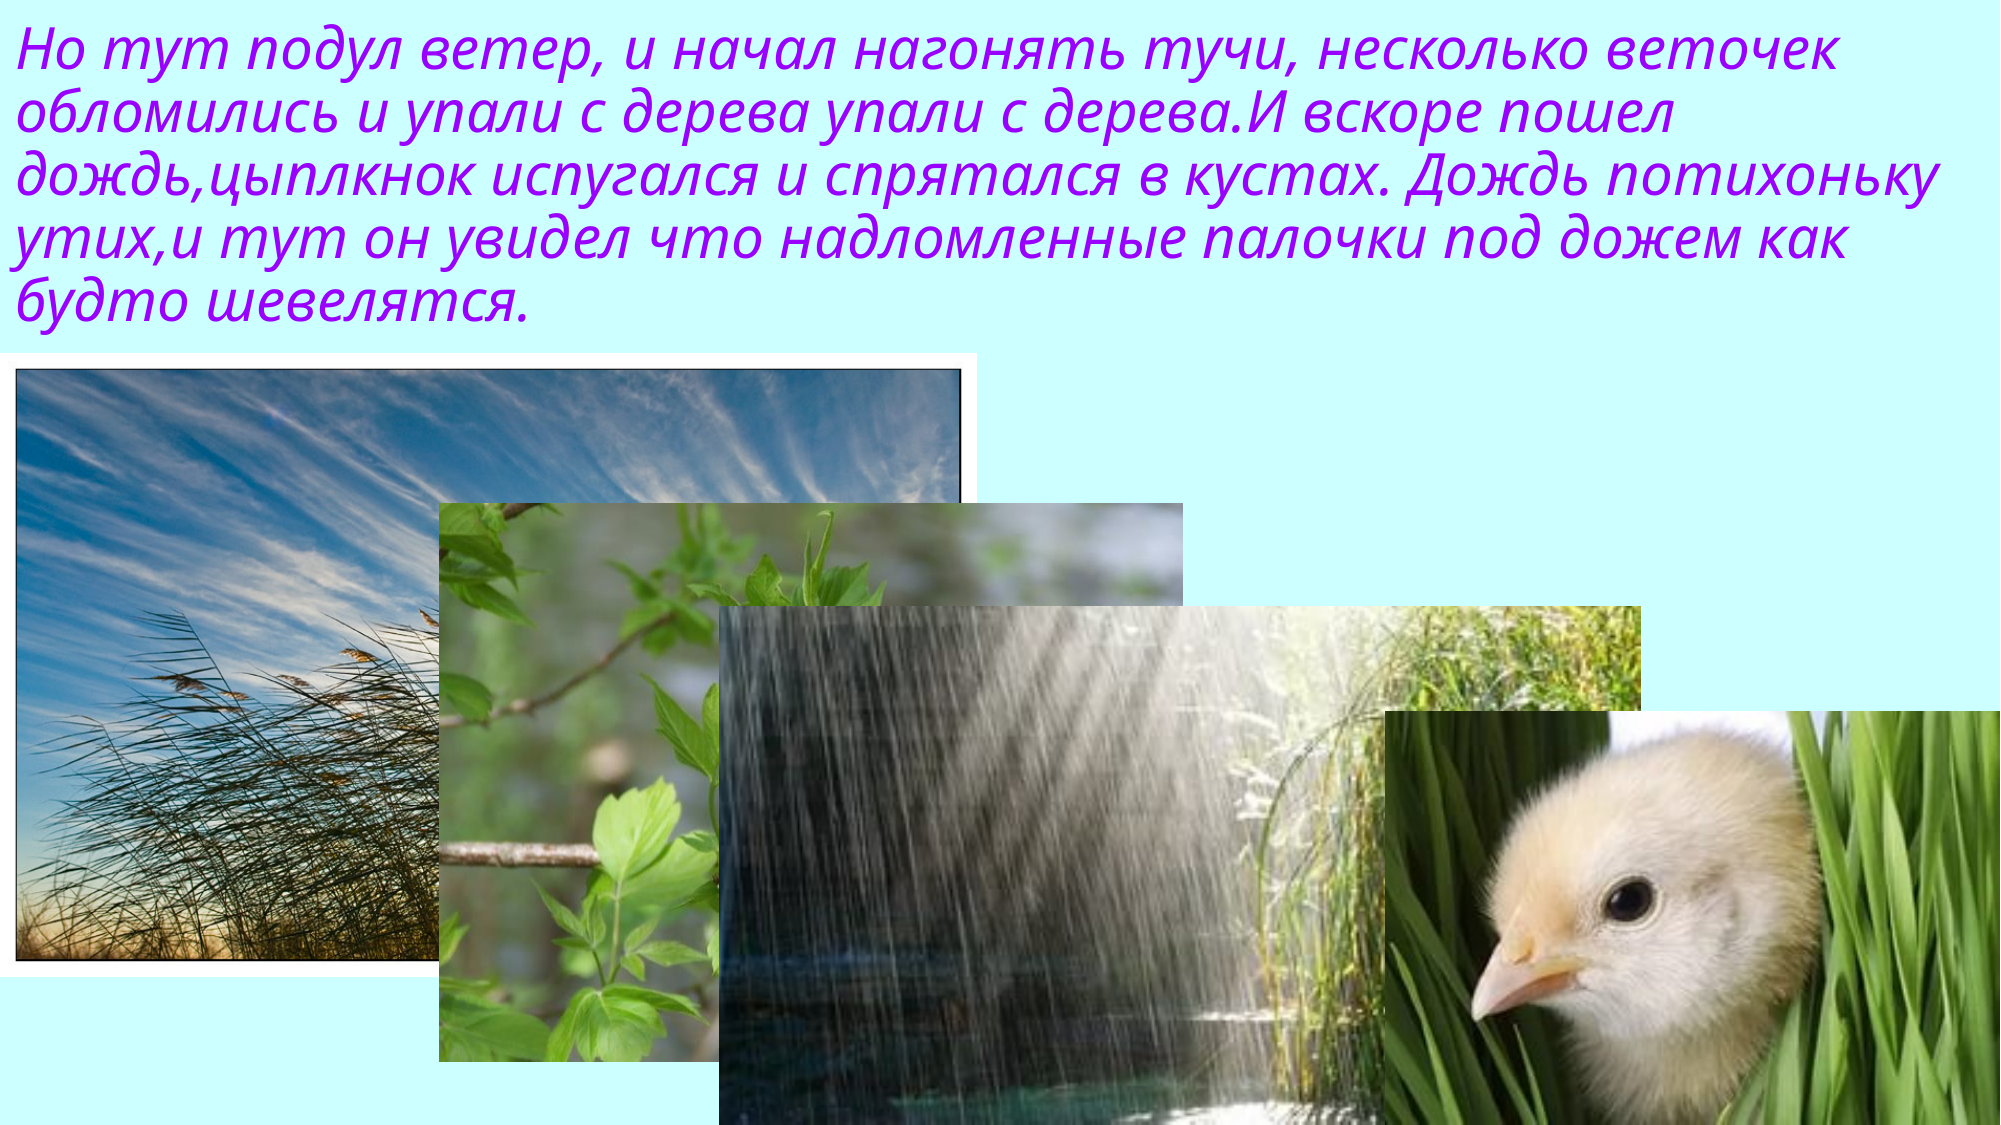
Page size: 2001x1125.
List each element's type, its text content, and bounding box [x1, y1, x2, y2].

picture [439, 503, 2000, 1125]
title Но тут подул ветер, и начал нагонять тучи, несколько веточек обломились и упали с дерева упали с дерева.И вскоре пошел дождь,цыплкнок испугался и спрятался в кустах. Дождь потихоньку утих,и тут он увидел что надломленные палочки под дожем как будто шевелятся. [0, 0, 2000, 354]
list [0, 353, 977, 977]
